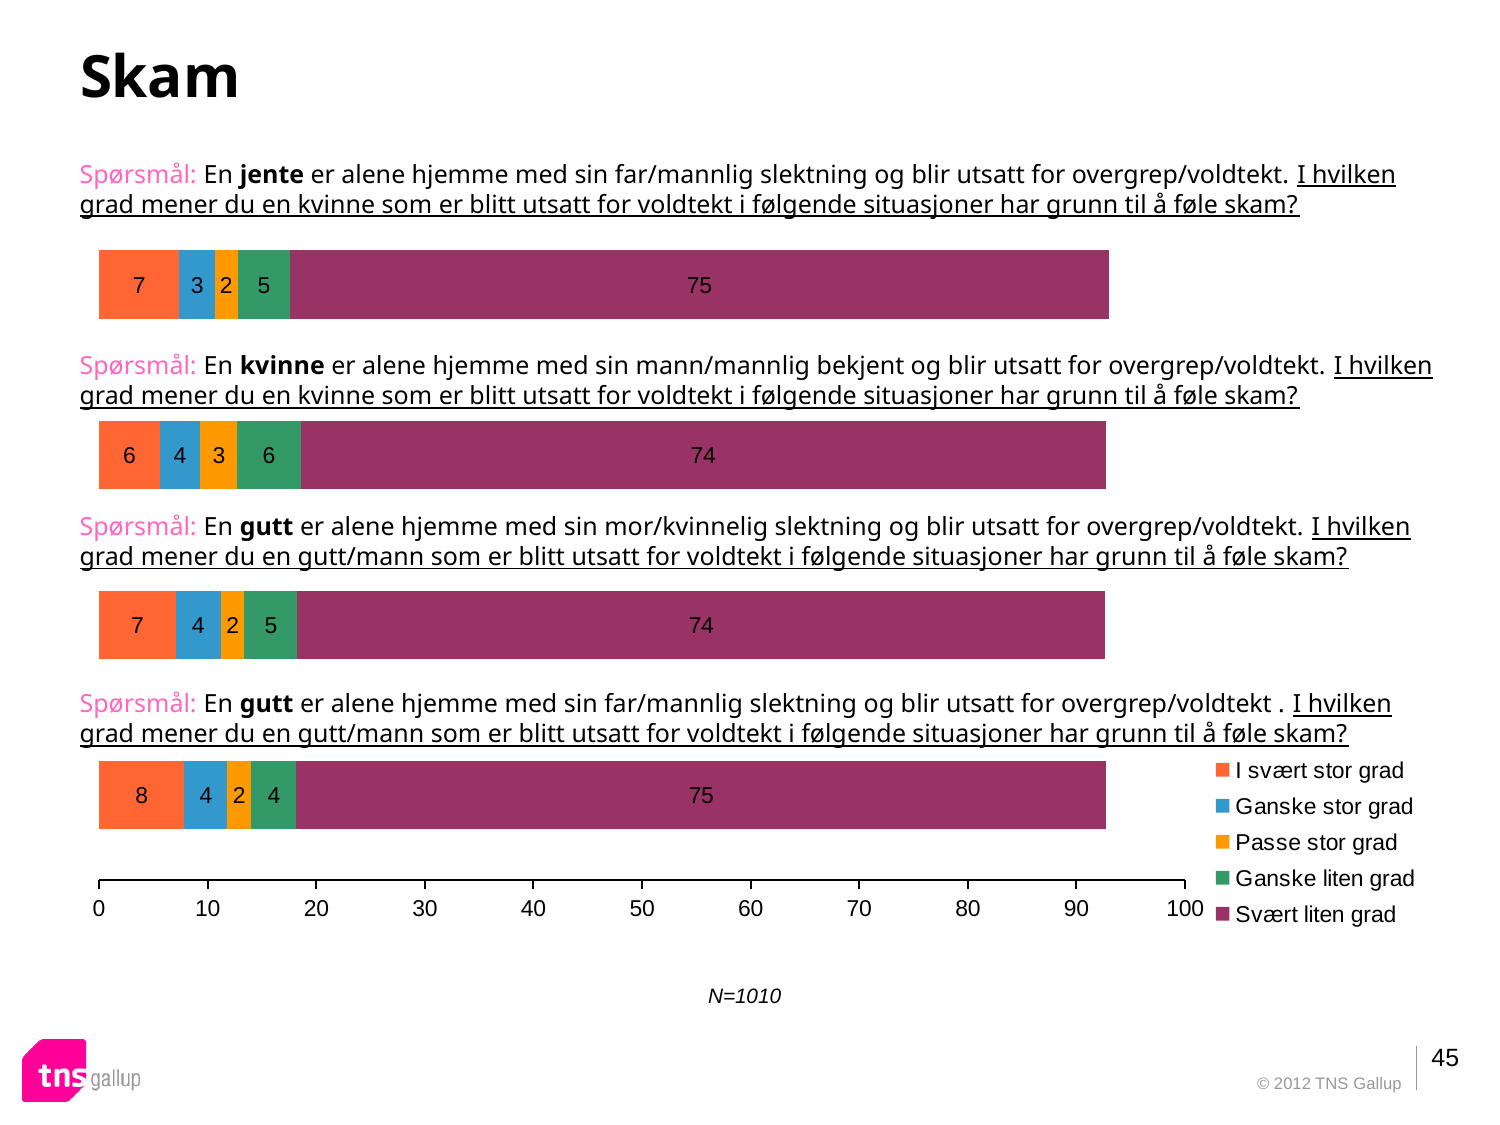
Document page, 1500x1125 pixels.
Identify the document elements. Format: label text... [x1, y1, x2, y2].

chart [64, 184, 1459, 937]
text_box N=1010 [53, 975, 1437, 1016]
text_box 45 [1416, 1041, 1500, 1072]
text_box © 2012 TNS Gallup [1172, 1072, 1414, 1093]
title Skam [64, 31, 1441, 117]
picture [22, 1039, 140, 1103]
text_box [0, 1021, 1500, 1125]
text_box Spørsmål: En jente er alene hjemme med sin far/mannlig slektning og blir utsatt for overgrep/voldtekt. I hvilken grad mener du en kvinne som er blitt utsatt for voldtekt i følgende situasjoner har grunn til å føle skam? [64, 150, 1459, 183]
